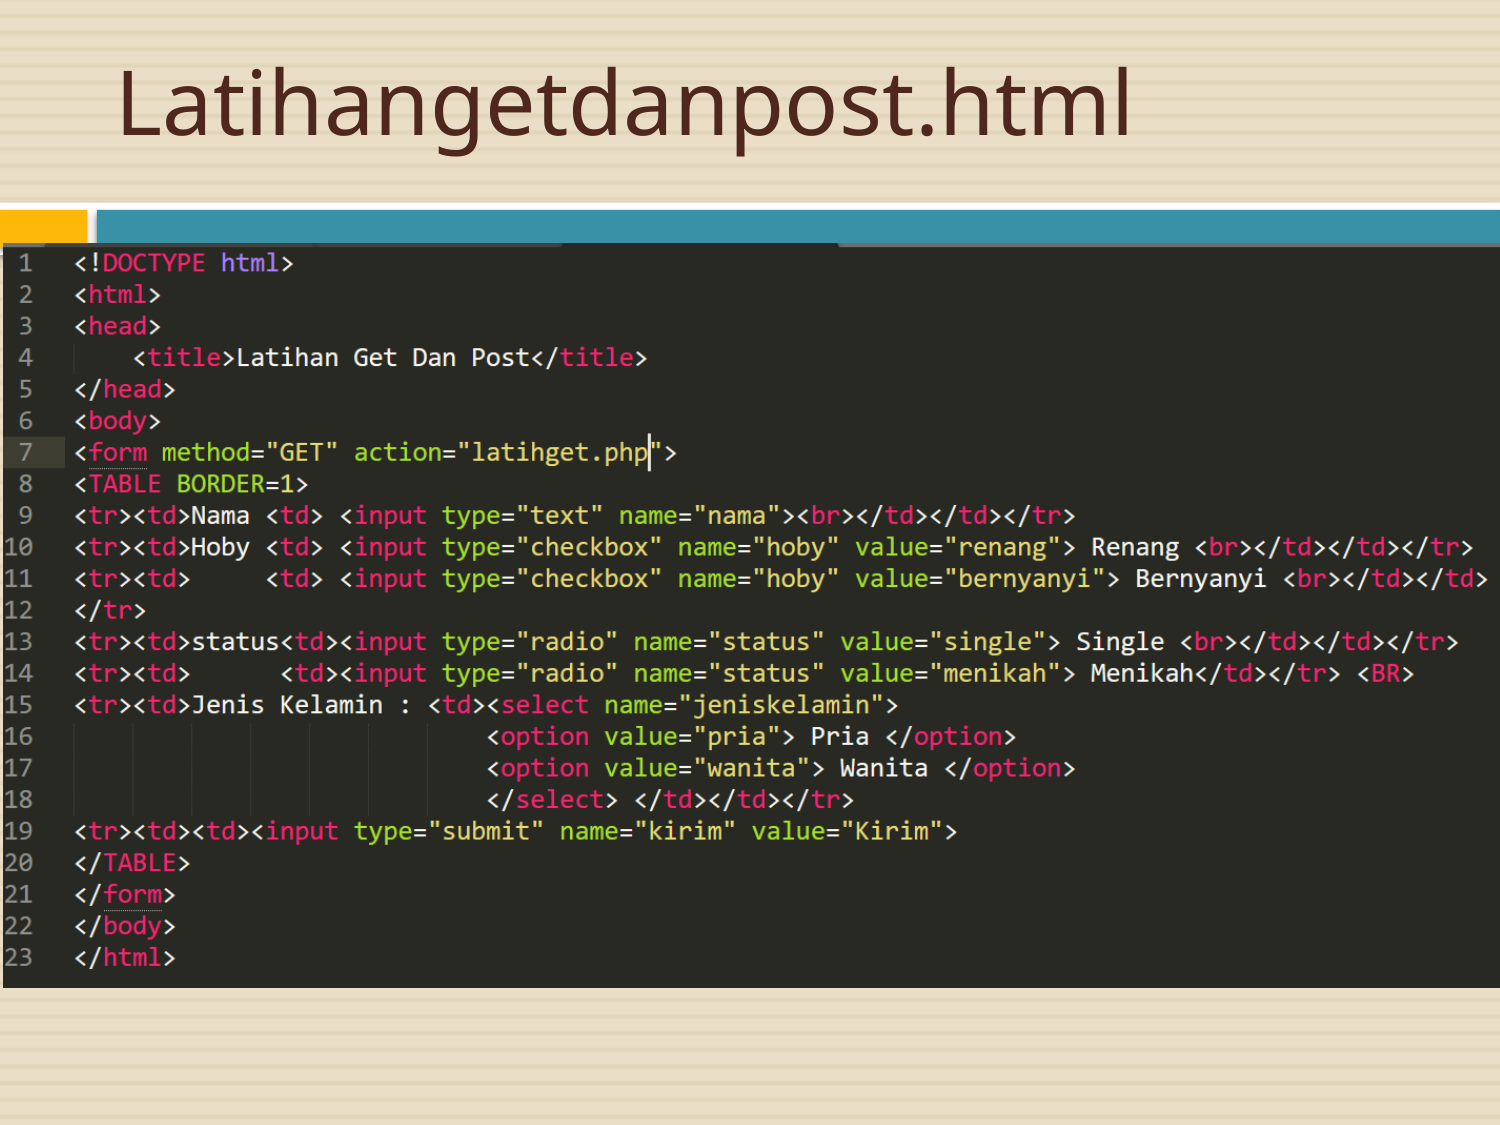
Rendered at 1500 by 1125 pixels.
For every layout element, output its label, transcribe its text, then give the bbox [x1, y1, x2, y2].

picture [0, 243, 1500, 1125]
title Latihangetdanpost.html [100, 37, 1438, 161]
picture [0, 0, 1500, 202]
